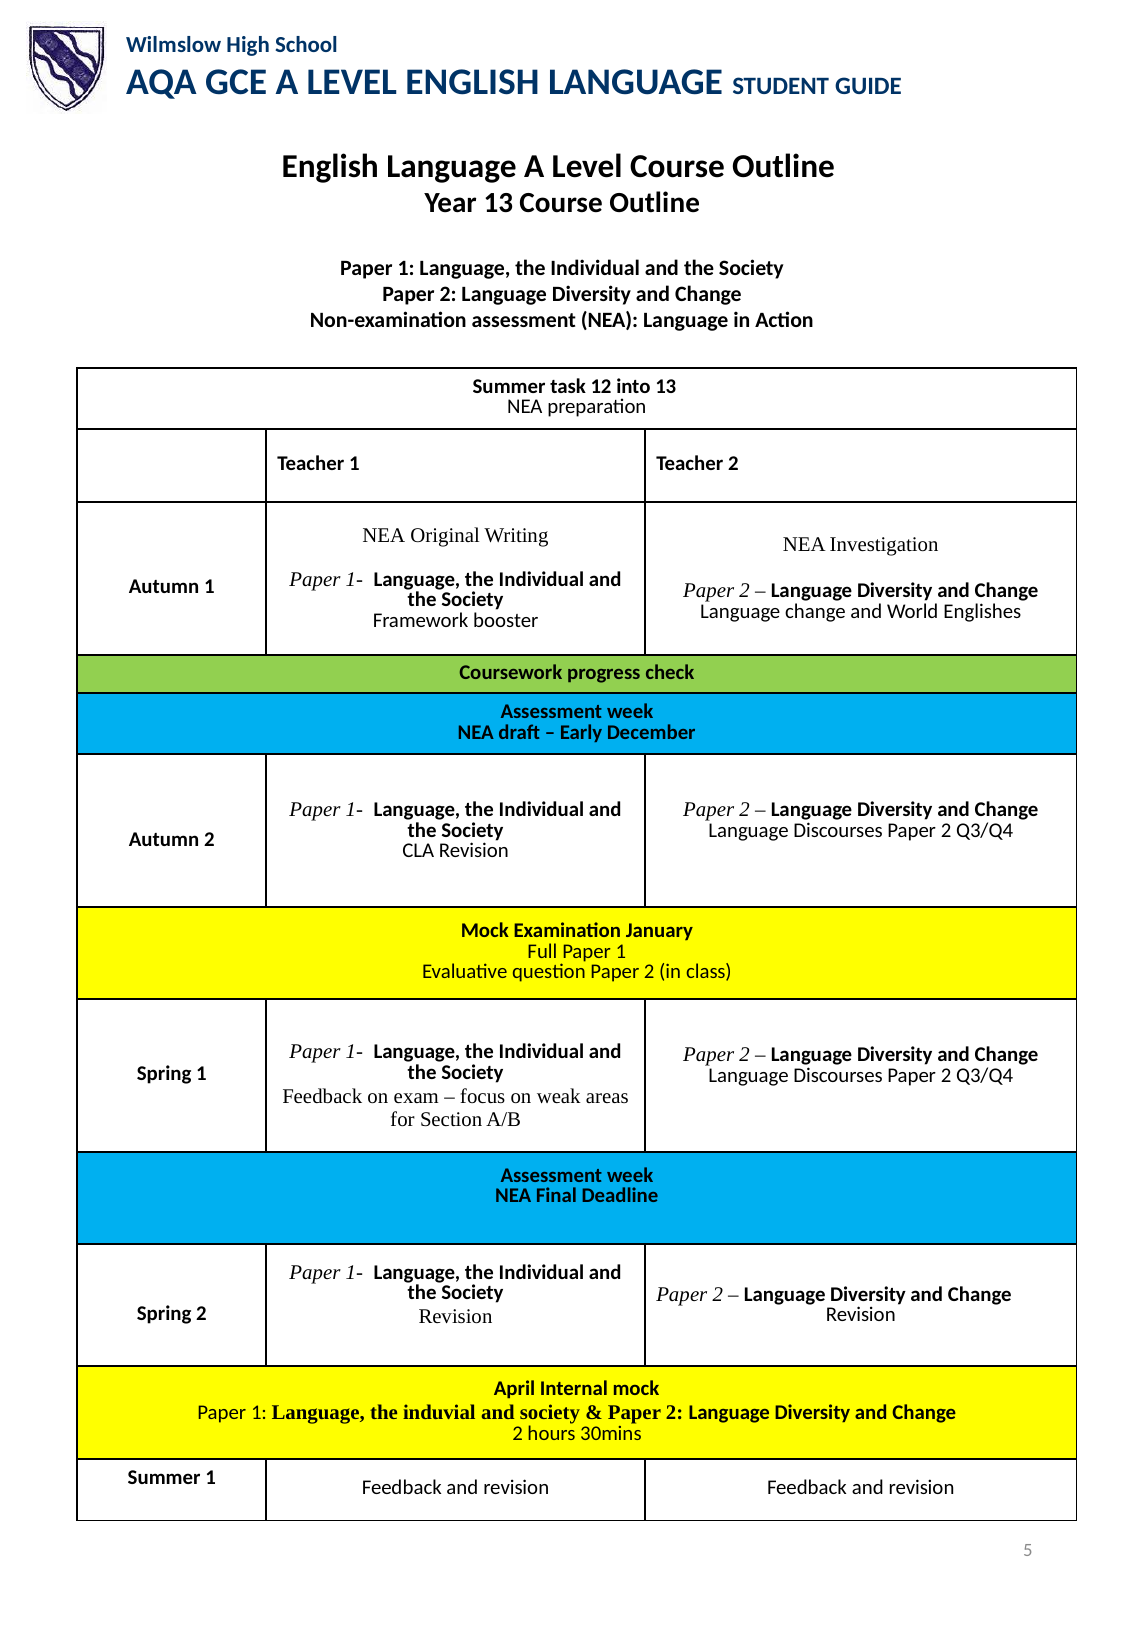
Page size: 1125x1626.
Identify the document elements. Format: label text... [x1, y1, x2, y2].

table_cell Paper 2 – Language Diversity and Change Revision [646, 1245, 1076, 1365]
slide_number 5 [794, 1521, 1048, 1593]
table_cell Spring 2 [78, 1245, 265, 1365]
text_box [26, 21, 928, 155]
table_cell Feedback and revision [267, 1460, 644, 1520]
table_cell Paper 1- Language, the Individual and the Society Feedback on exam – focus on weak areas for Section A/B [267, 1000, 644, 1151]
table_cell Teacher 1 [267, 430, 644, 501]
table_cell Summer 1 [78, 1460, 265, 1520]
table_cell Teacher 2 [646, 430, 1076, 501]
table_cell Paper 1- Language, the Individual and the Society Revision [267, 1245, 644, 1365]
table_cell Mock Examination January Full Paper 1 Evaluative question Paper 2 (in class) [78, 908, 1076, 998]
table_cell Autumn 1 [78, 503, 265, 654]
table_header Summer task 12 into 13 NEA preparation [78, 369, 1076, 428]
table_cell Assessment week NEA Final Deadline [78, 1153, 1076, 1243]
table_cell Feedback and revision [646, 1460, 1076, 1520]
table_cell Paper 2 – Language Diversity and Change Language Discourses Paper 2 Q3/Q4 [646, 755, 1076, 906]
table_cell Coursework progress check [78, 656, 1076, 692]
table_cell Paper 1- Language, the Individual and the Society CLA Revision [267, 755, 644, 906]
text_box English Language A Level Course Outline Year 13 Course Outline Paper 1: Language, the Individual and the Society Paper 2: Language Diversity and Change Non-examination assessment (NEA): Language in Action [140, 136, 985, 340]
table_cell Paper 2 – Language Diversity and Change Language Discourses Paper 2 Q3/Q4 [646, 1000, 1076, 1151]
table_cell Autumn 2 [78, 755, 265, 906]
table_cell [78, 430, 265, 501]
table_cell NEA Original Writing Paper 1- Language, the Individual and the Society Framework booster [267, 503, 644, 654]
table_cell Assessment week NEA draft – Early December [78, 694, 1076, 753]
table_cell Spring 1 [78, 1000, 265, 1151]
table_cell April Internal mock Paper 1: Language, the induvial and society & Paper 2: Language Diversity and Change 2 hours 30mins [78, 1367, 1076, 1458]
table_cell NEA Investigation Paper 2 – Language Diversity and Change Language change and World Englishes [646, 503, 1076, 654]
